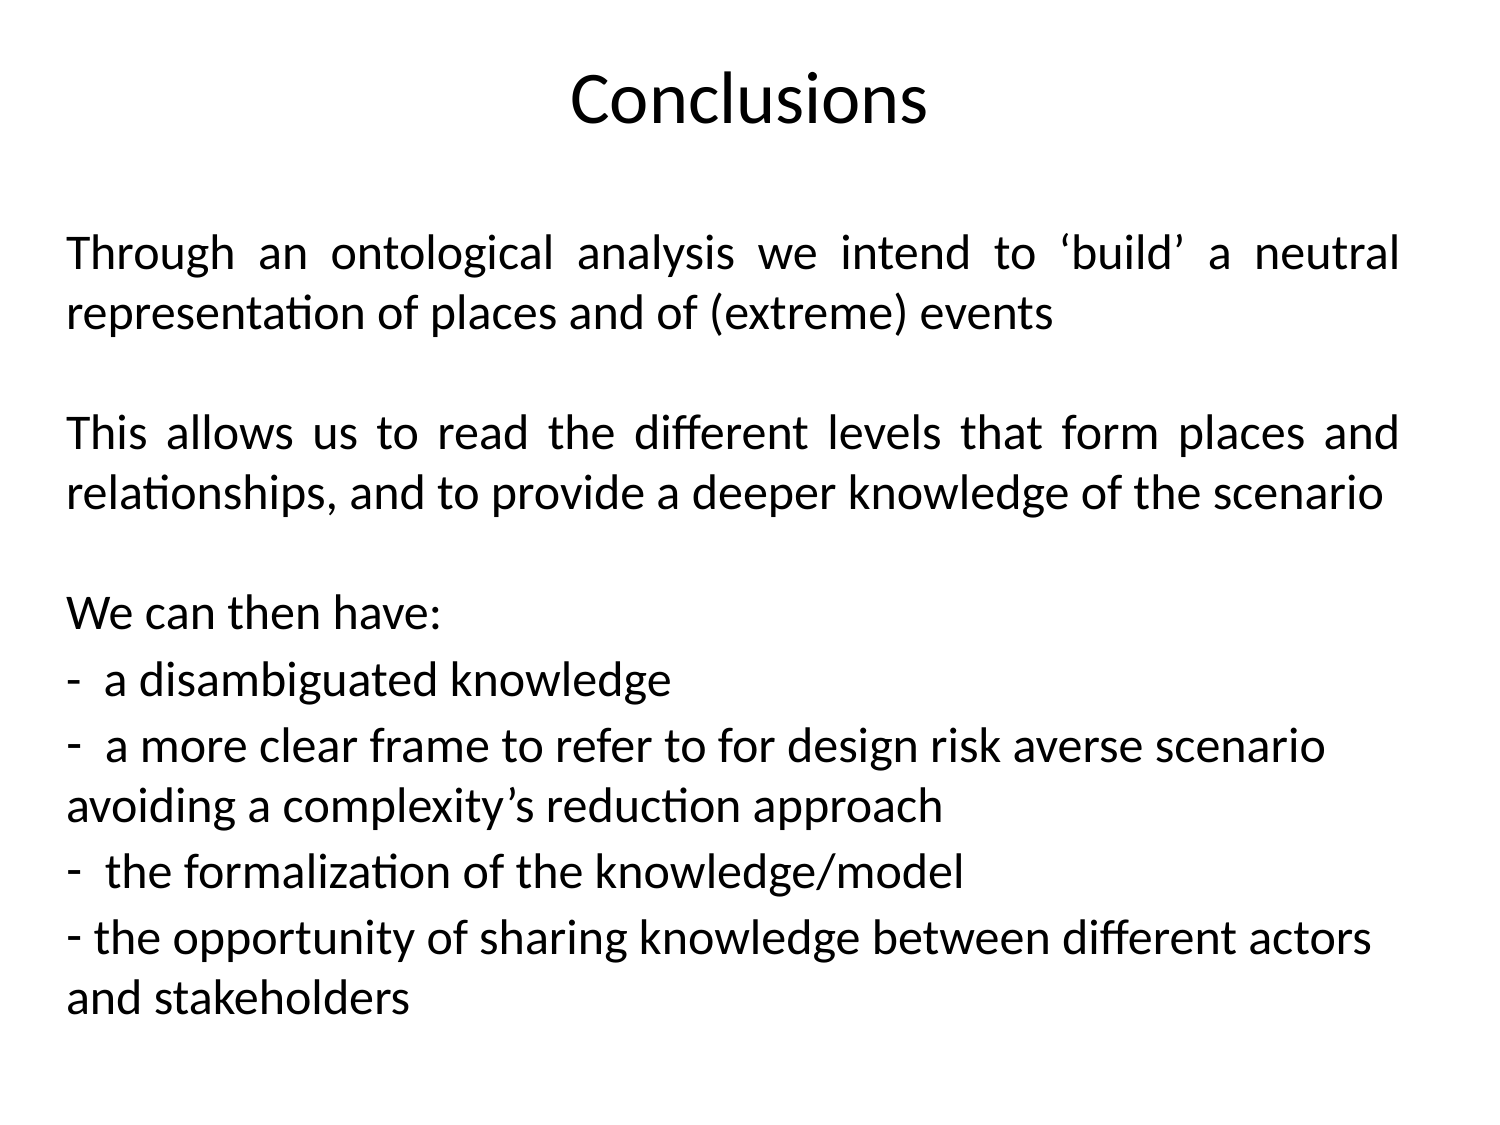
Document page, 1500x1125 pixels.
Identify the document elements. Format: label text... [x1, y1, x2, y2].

list Through an ontological analysis we intend to ‘build’ a neutral representation of places and of (extreme) events This allows us to read the different levels that form places and relationships, and to provide a deeper knowledge of the scenario We can then have: - a disambiguated knowledge a more clear frame to refer to for design risk averse scenario avoiding a complexity’s reduction approach the formalization of the knowledge/model the opportunity of sharing knowledge between different actors and stakeholders [58, 152, 1409, 895]
title Conclusions [75, 45, 1425, 233]
